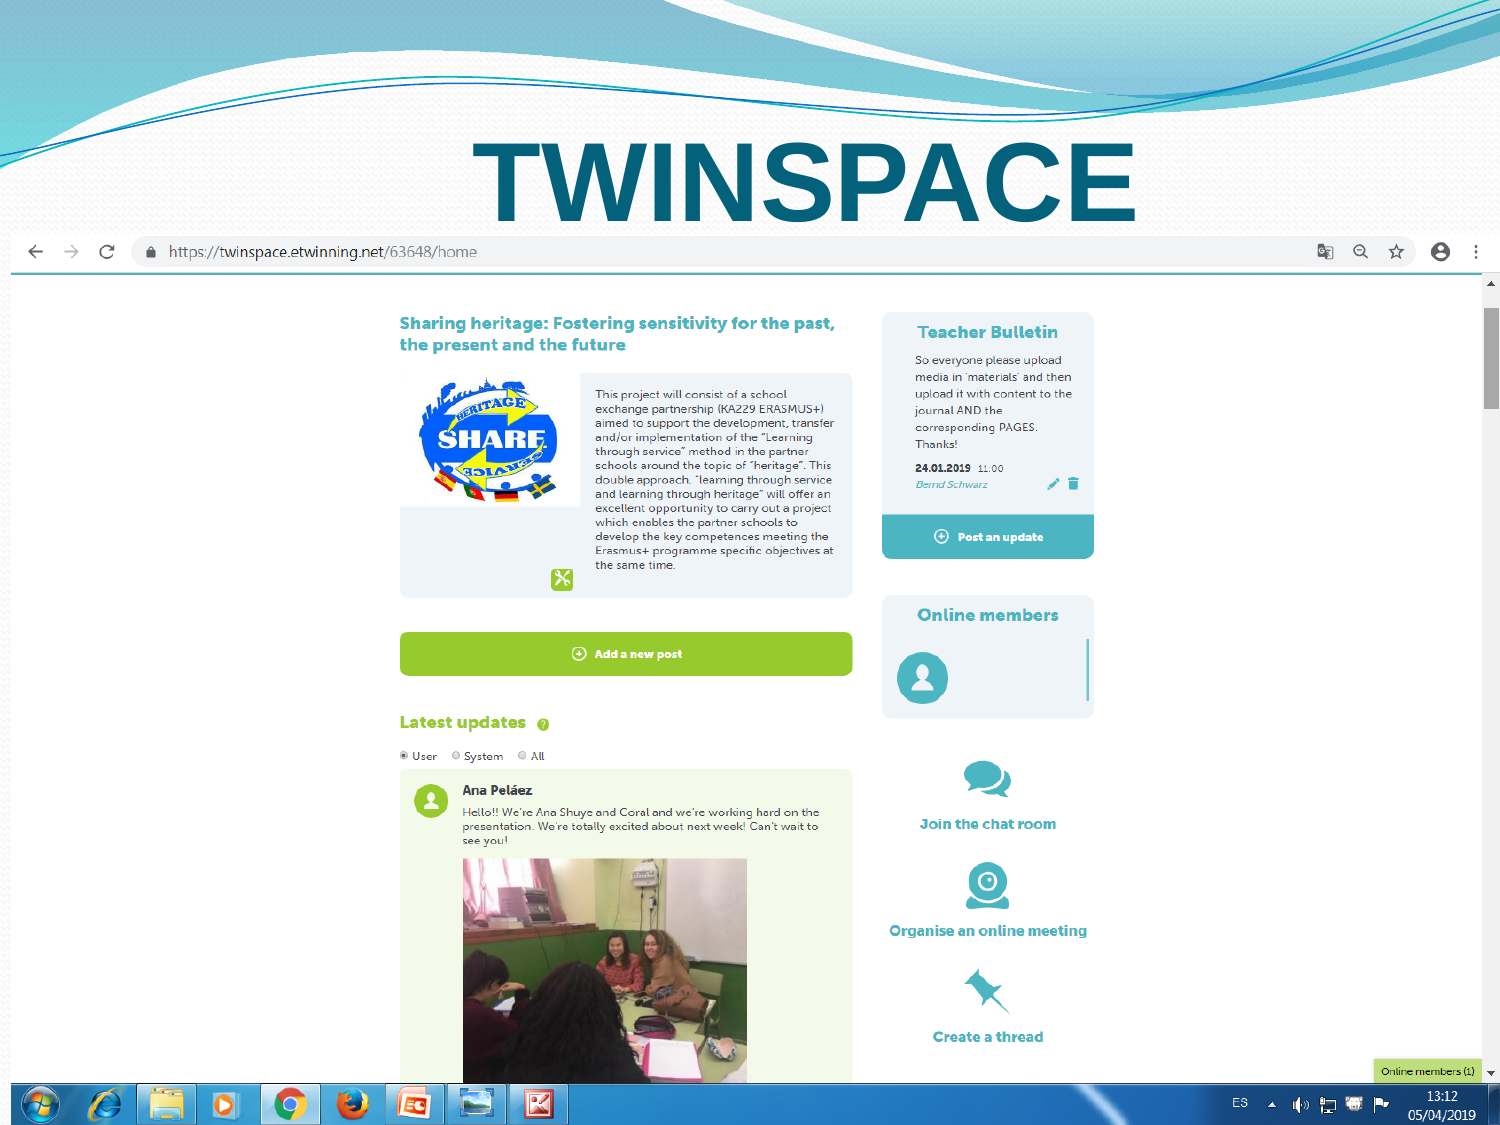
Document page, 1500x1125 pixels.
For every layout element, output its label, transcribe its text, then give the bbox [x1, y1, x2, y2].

text_box TWINSPACE [458, 101, 1155, 234]
picture [10, 234, 1500, 1125]
